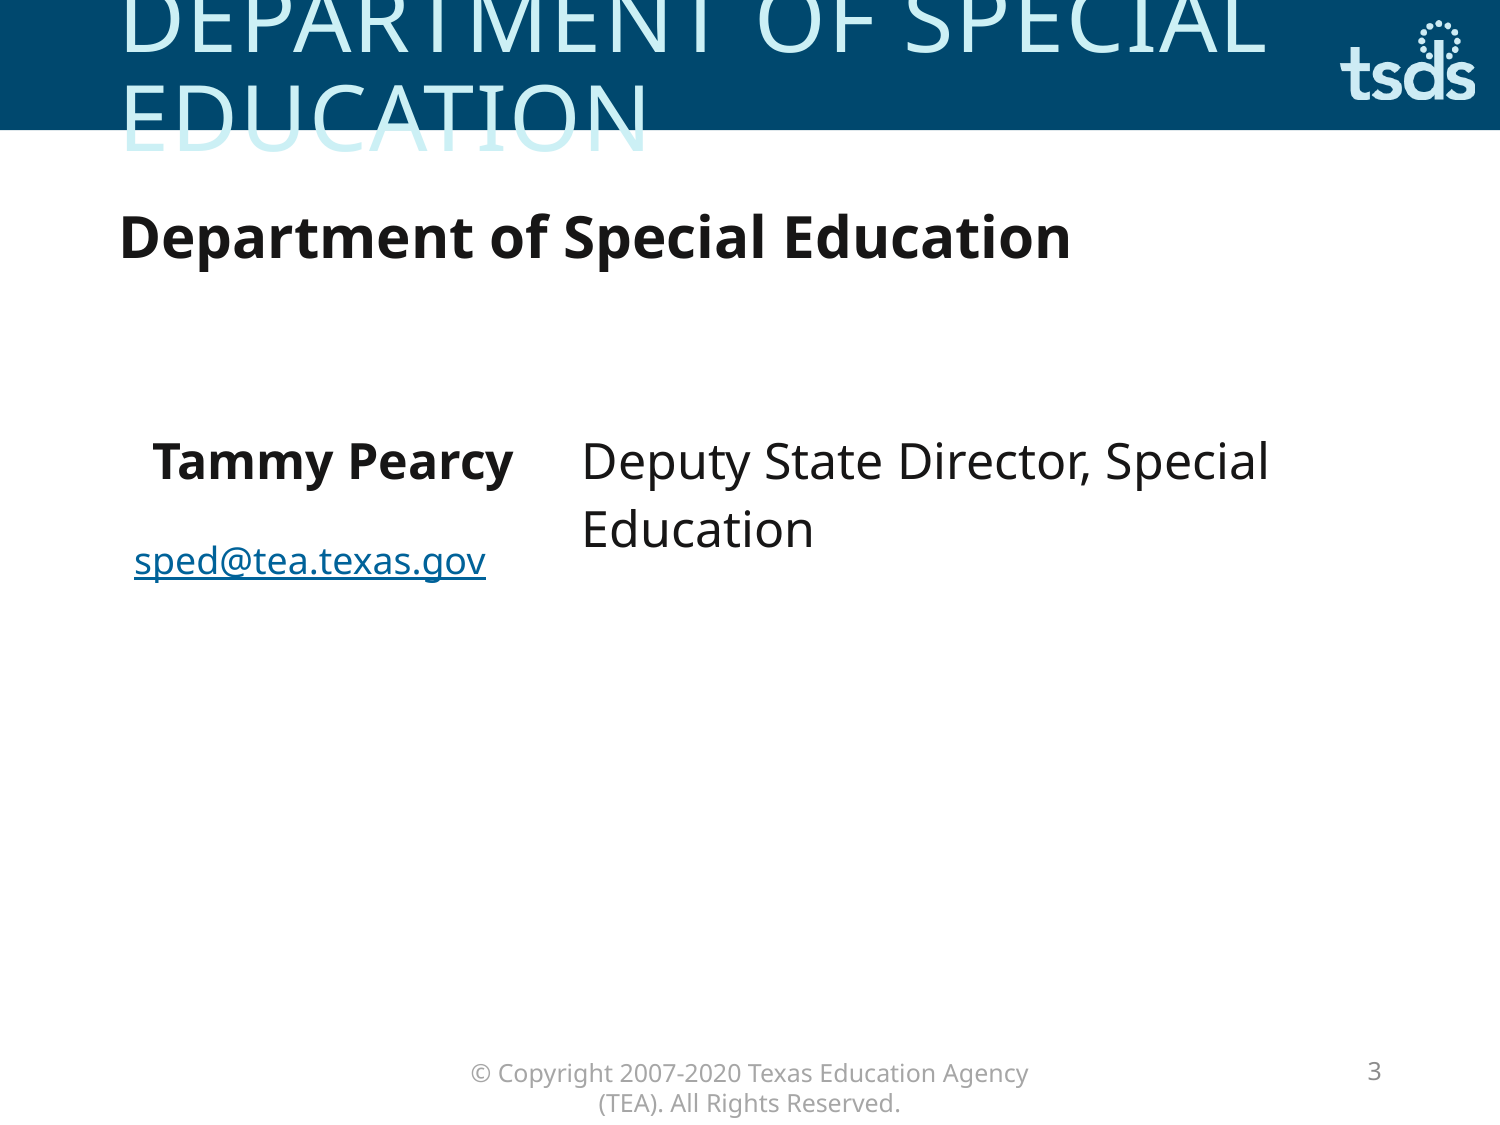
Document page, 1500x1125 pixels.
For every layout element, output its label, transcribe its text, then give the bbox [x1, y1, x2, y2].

picture [532, 0, 539, 7]
picture [1022, 0, 1030, 7]
picture [837, 0, 845, 7]
picture [658, 0, 664, 7]
picture [474, 0, 481, 7]
picture [762, 0, 772, 7]
picture [1178, 0, 1186, 7]
picture [1074, 0, 1085, 7]
picture [1447, 63, 1474, 99]
text_box sped@tea.texas.gov [119, 529, 501, 596]
picture [808, 0, 818, 7]
picture [1138, 0, 1145, 7]
picture [484, 0, 493, 7]
picture [613, 0, 620, 7]
picture [434, 0, 441, 7]
title Department of special education [103, 7, 1304, 138]
picture [325, 0, 333, 7]
picture [1341, 48, 1369, 99]
picture [166, 0, 177, 7]
picture [195, 0, 203, 7]
picture [249, 0, 257, 7]
picture [697, 0, 704, 7]
picture [997, 0, 1005, 7]
slide_number 3 [1059, 1042, 1397, 1103]
list Department of Special Education [103, 200, 1397, 1014]
picture [1405, 41, 1443, 99]
picture [395, 0, 403, 7]
picture [1191, 0, 1199, 7]
picture [312, 0, 320, 7]
picture [520, 0, 528, 7]
picture [1228, 0, 1236, 7]
table_header Tammy Pearcy [137, 350, 567, 638]
picture [909, 0, 917, 7]
picture [623, 0, 634, 7]
picture [127, 0, 135, 7]
picture [1373, 62, 1401, 99]
picture [559, 0, 567, 7]
picture [282, 0, 290, 7]
table_header Deputy State Director, Special Education [567, 350, 1412, 638]
picture [362, 0, 370, 7]
picture [964, 0, 972, 7]
